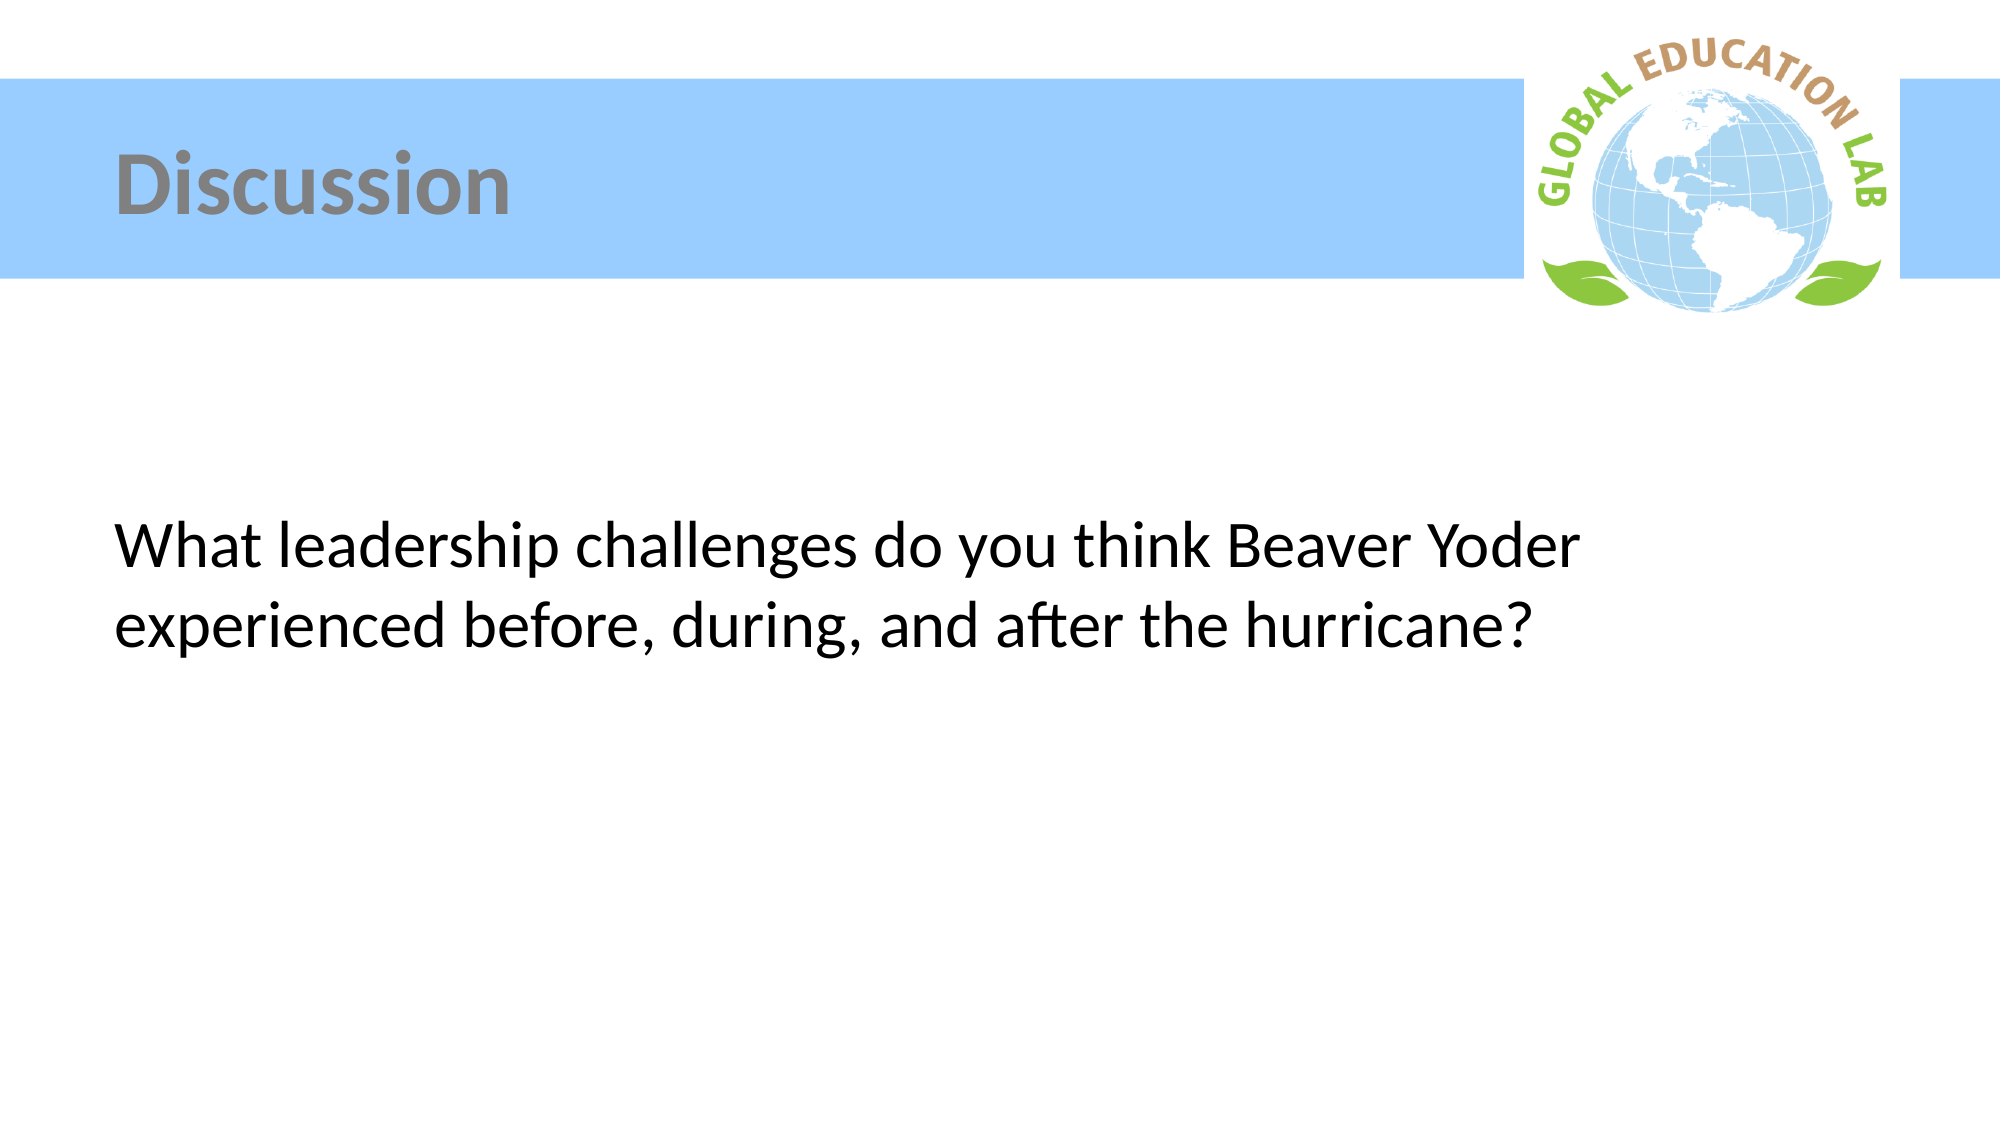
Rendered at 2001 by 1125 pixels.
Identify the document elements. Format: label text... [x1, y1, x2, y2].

list What leadership challenges do you think Beaver Yoder experienced before, during, and after the hurricane? [99, 306, 1900, 1049]
picture [1524, 272, 1900, 306]
picture [1524, 24, 1900, 83]
title Discussion [99, 83, 1900, 272]
